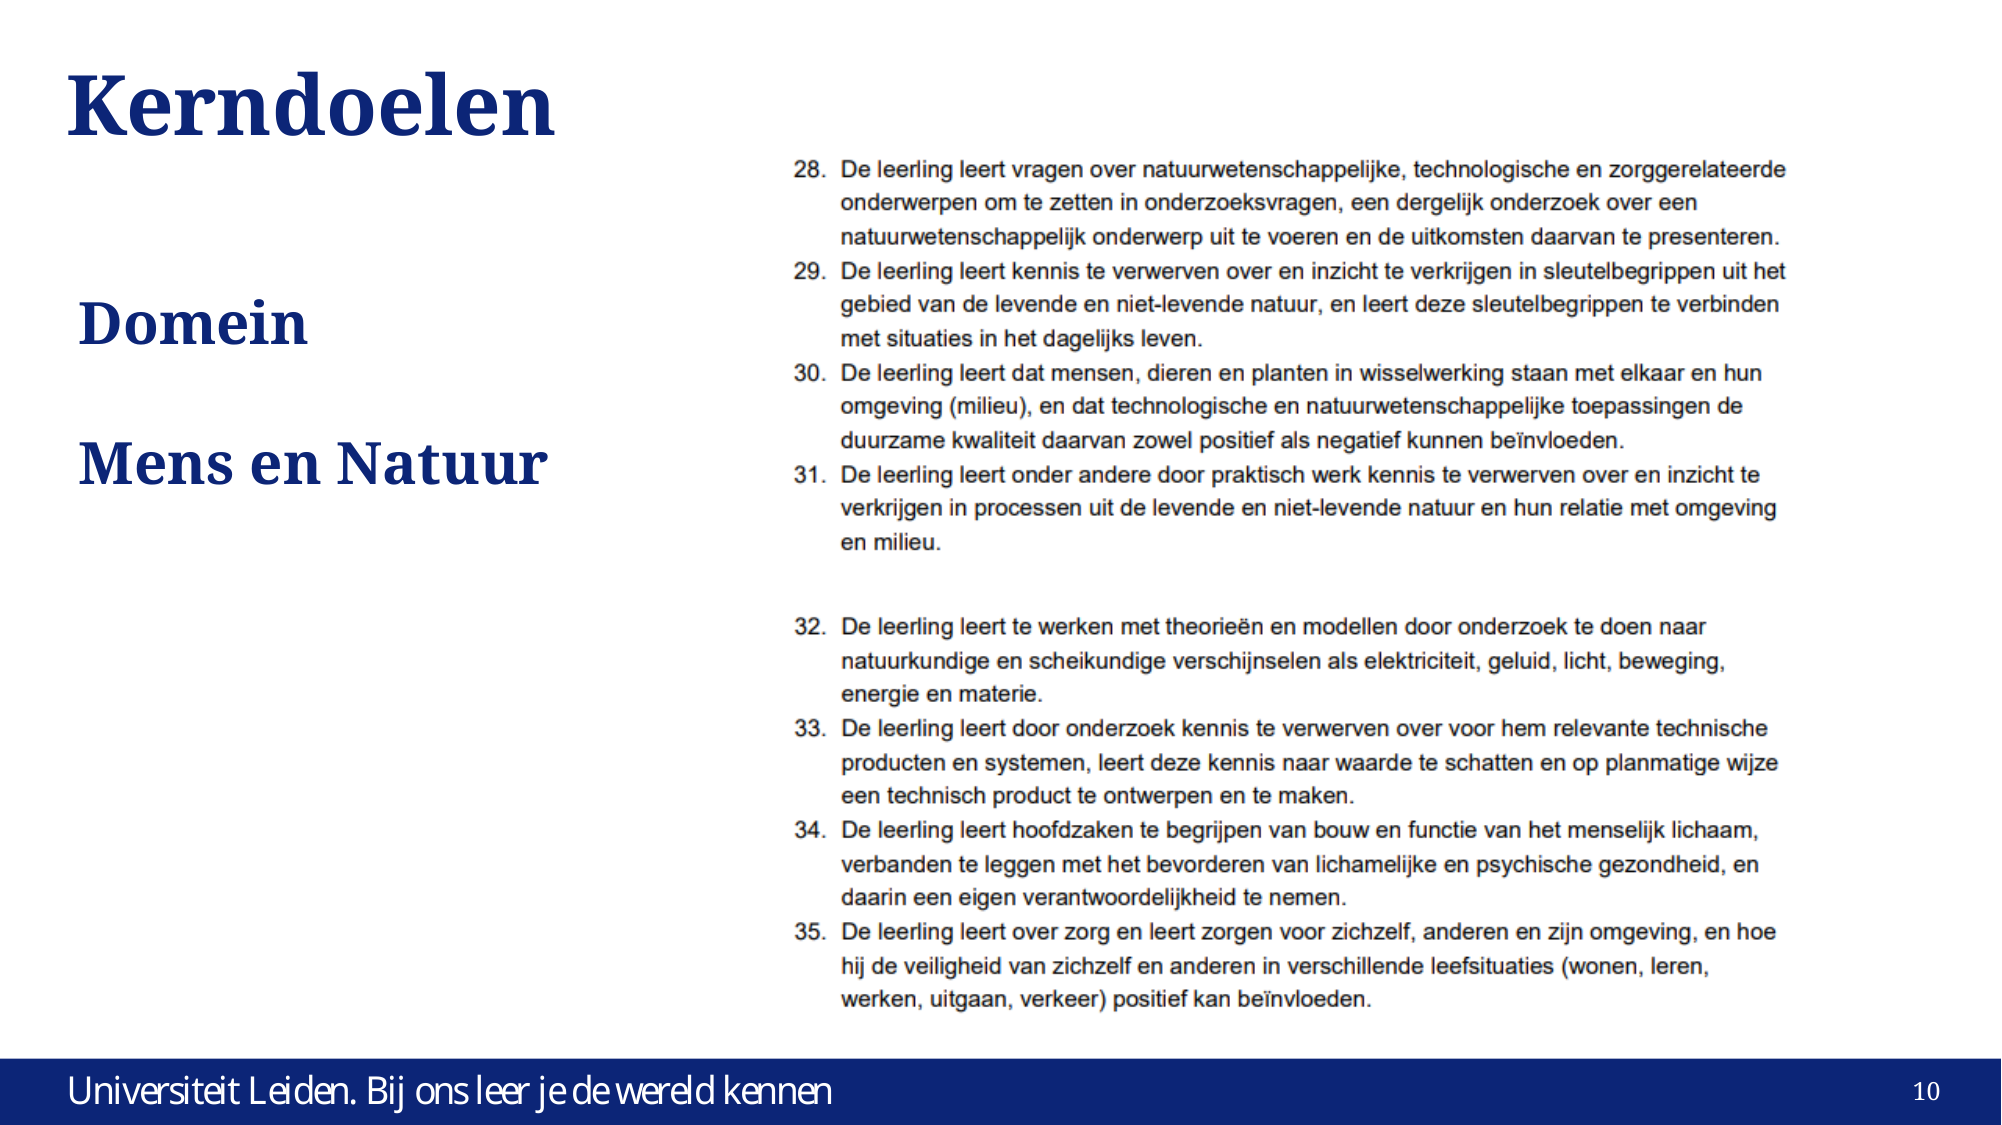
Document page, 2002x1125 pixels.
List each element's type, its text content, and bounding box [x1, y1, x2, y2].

title Kerndoelen [66, 66, 1935, 138]
text_box Domein Mens en Natuur [63, 278, 565, 504]
picture [716, 143, 1885, 1055]
